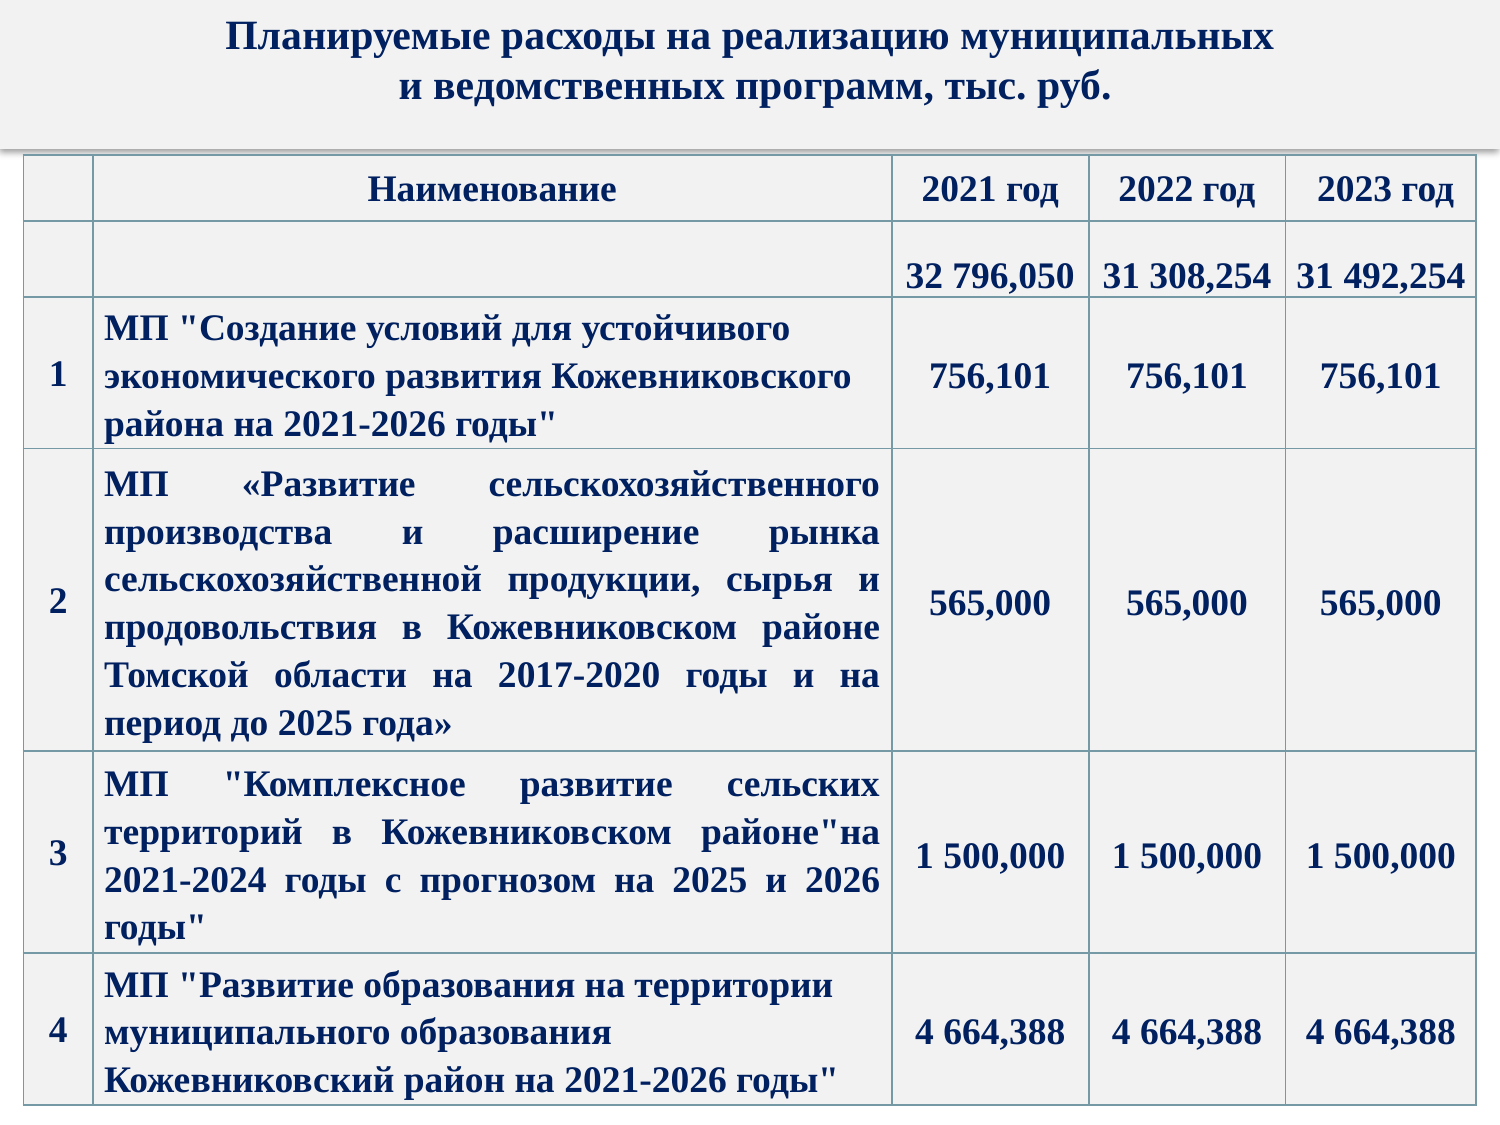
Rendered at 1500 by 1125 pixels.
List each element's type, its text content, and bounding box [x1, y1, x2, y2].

text_box Планируемые расходы на реализацию муниципальных и ведомственных программ, тыс. руб. [0, 0, 1500, 149]
table_cell 2 [24, 449, 92, 750]
table_cell [94, 222, 891, 296]
table_cell 1 [24, 298, 92, 448]
table_cell 4 664,388 [1286, 954, 1475, 1104]
table_cell МП "Создание условий для устойчивого экономического развития Кожевниковского района на 2021-2026 годы" [94, 298, 891, 448]
table_cell МП "Развитие образования на территории муниципального образования Кожевниковский район на 2021-2026 годы" [94, 954, 891, 1104]
table_cell 31 492,254 [1286, 222, 1475, 296]
table_cell 4 [24, 954, 92, 1104]
table_cell 32 796,050 [893, 222, 1088, 296]
table_cell 756,101 [893, 298, 1088, 448]
table_cell [24, 222, 92, 296]
table_cell 31 308,254 [1090, 222, 1285, 296]
table_cell МП «Развитие сельскохозяйственного производства и расширение рынка сельскохозяйственной продукции, сырья и продовольствия в Кожевниковском районе Томской области на 2017-2020 годы и на период до 2025 года» [94, 449, 891, 750]
table_header Наименование [94, 156, 891, 220]
table_header 2022 год [1090, 156, 1285, 220]
table_cell 565,000 [1286, 449, 1475, 750]
table_cell 4 664,388 [893, 954, 1088, 1104]
table_header 2023 год [1286, 156, 1475, 220]
table_cell 565,000 [1090, 449, 1285, 750]
table_cell 1 500,000 [893, 752, 1088, 952]
table_cell 756,101 [1090, 298, 1285, 448]
table_cell 4 664,388 [1090, 954, 1285, 1104]
table_cell МП "Комплексное развитие сельских территорий в Кожевниковском районе"на 2021-2024 годы с прогнозом на 2025 и 2026 годы" [94, 752, 891, 952]
table_cell 565,000 [893, 449, 1088, 750]
table_cell 1 500,000 [1090, 752, 1285, 952]
table_header [24, 156, 92, 220]
table_header 2021 год [893, 156, 1088, 220]
table_cell 756,101 [1286, 298, 1475, 448]
table_cell 1 500,000 [1286, 752, 1475, 952]
table_cell 3 [24, 752, 92, 952]
